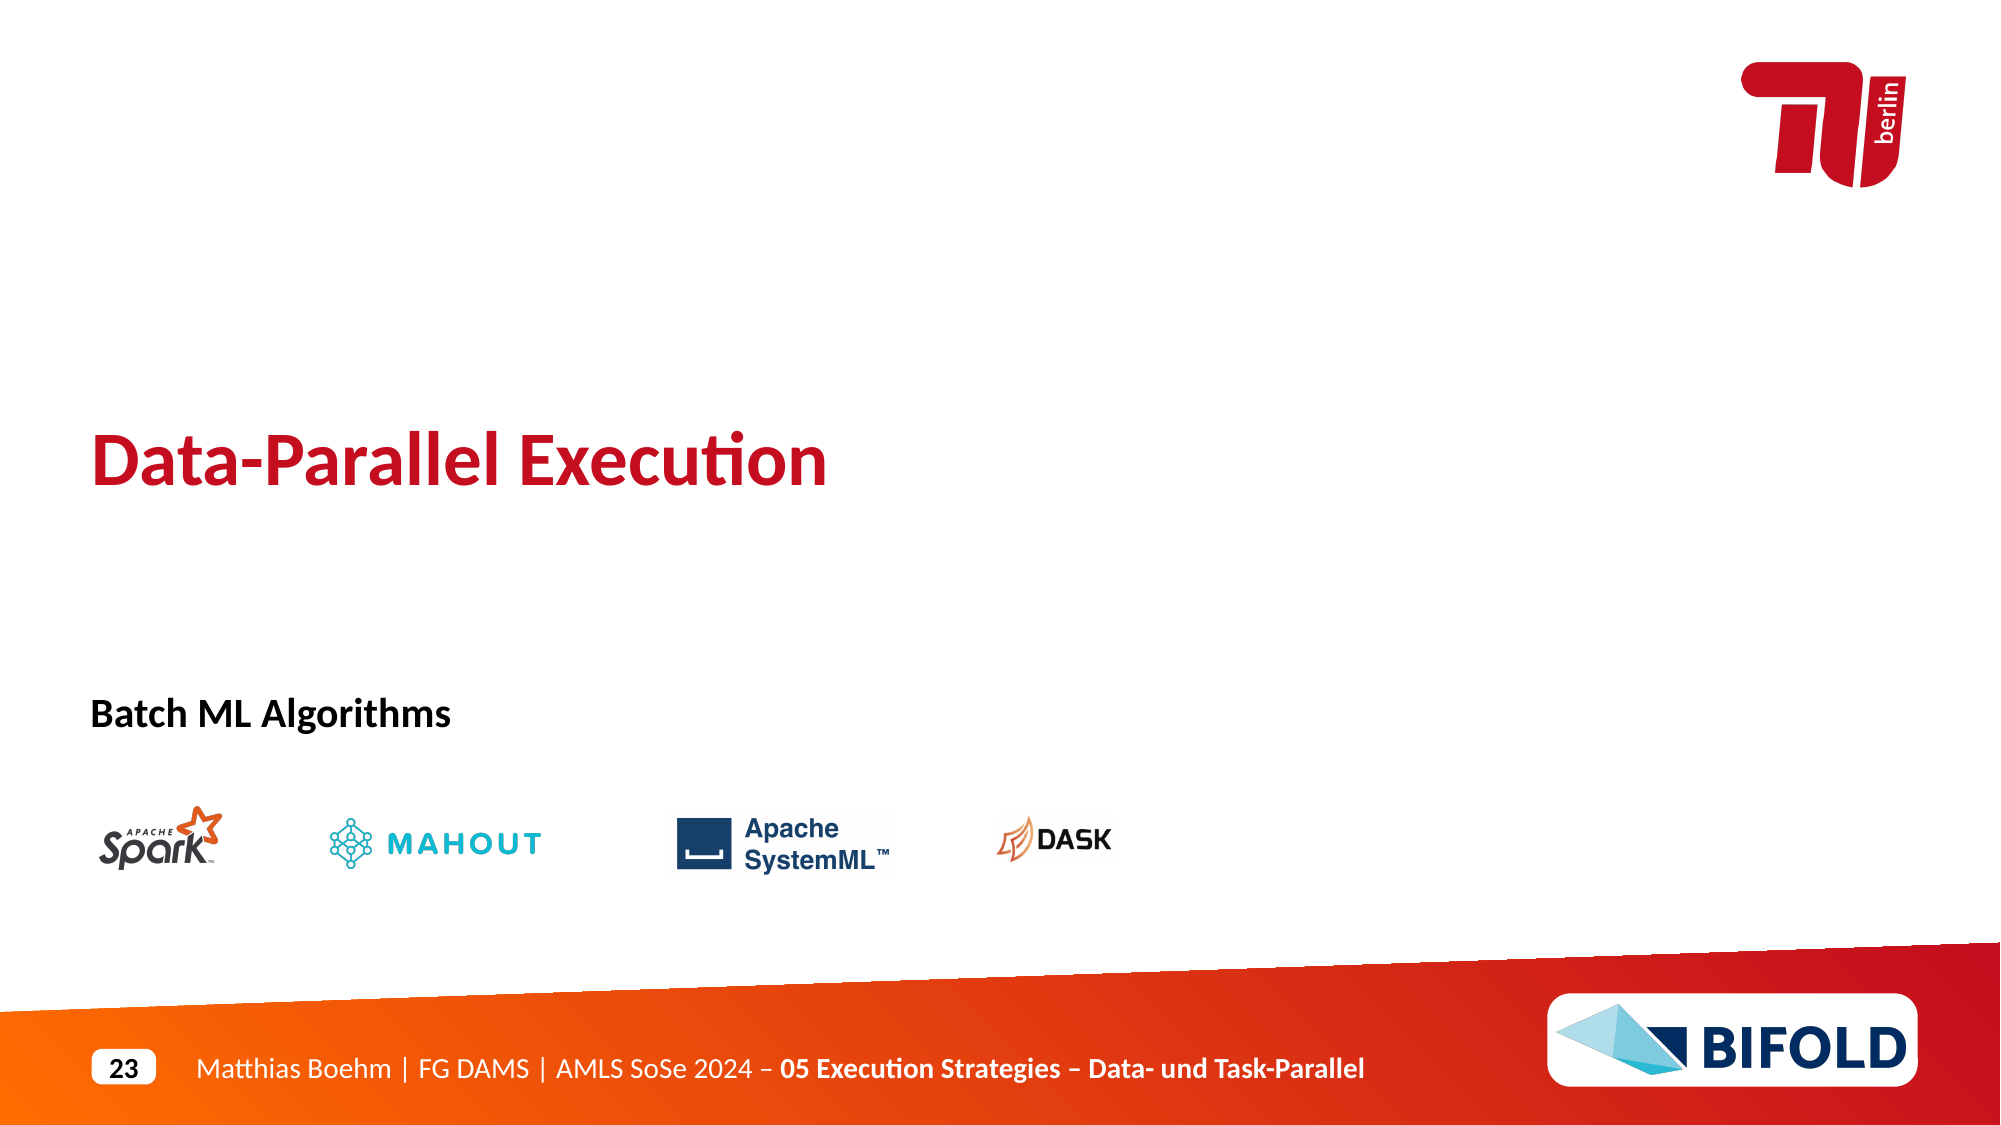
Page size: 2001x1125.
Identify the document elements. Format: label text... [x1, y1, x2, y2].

list Data-Parallel Execution [91, 423, 1455, 542]
picture [669, 810, 898, 877]
picture [994, 813, 1114, 863]
picture [99, 806, 222, 870]
list Batch ML Algorithms [90, 685, 1454, 804]
picture [1556, 1004, 1906, 1075]
picture [330, 818, 541, 869]
picture [1741, 62, 1906, 188]
